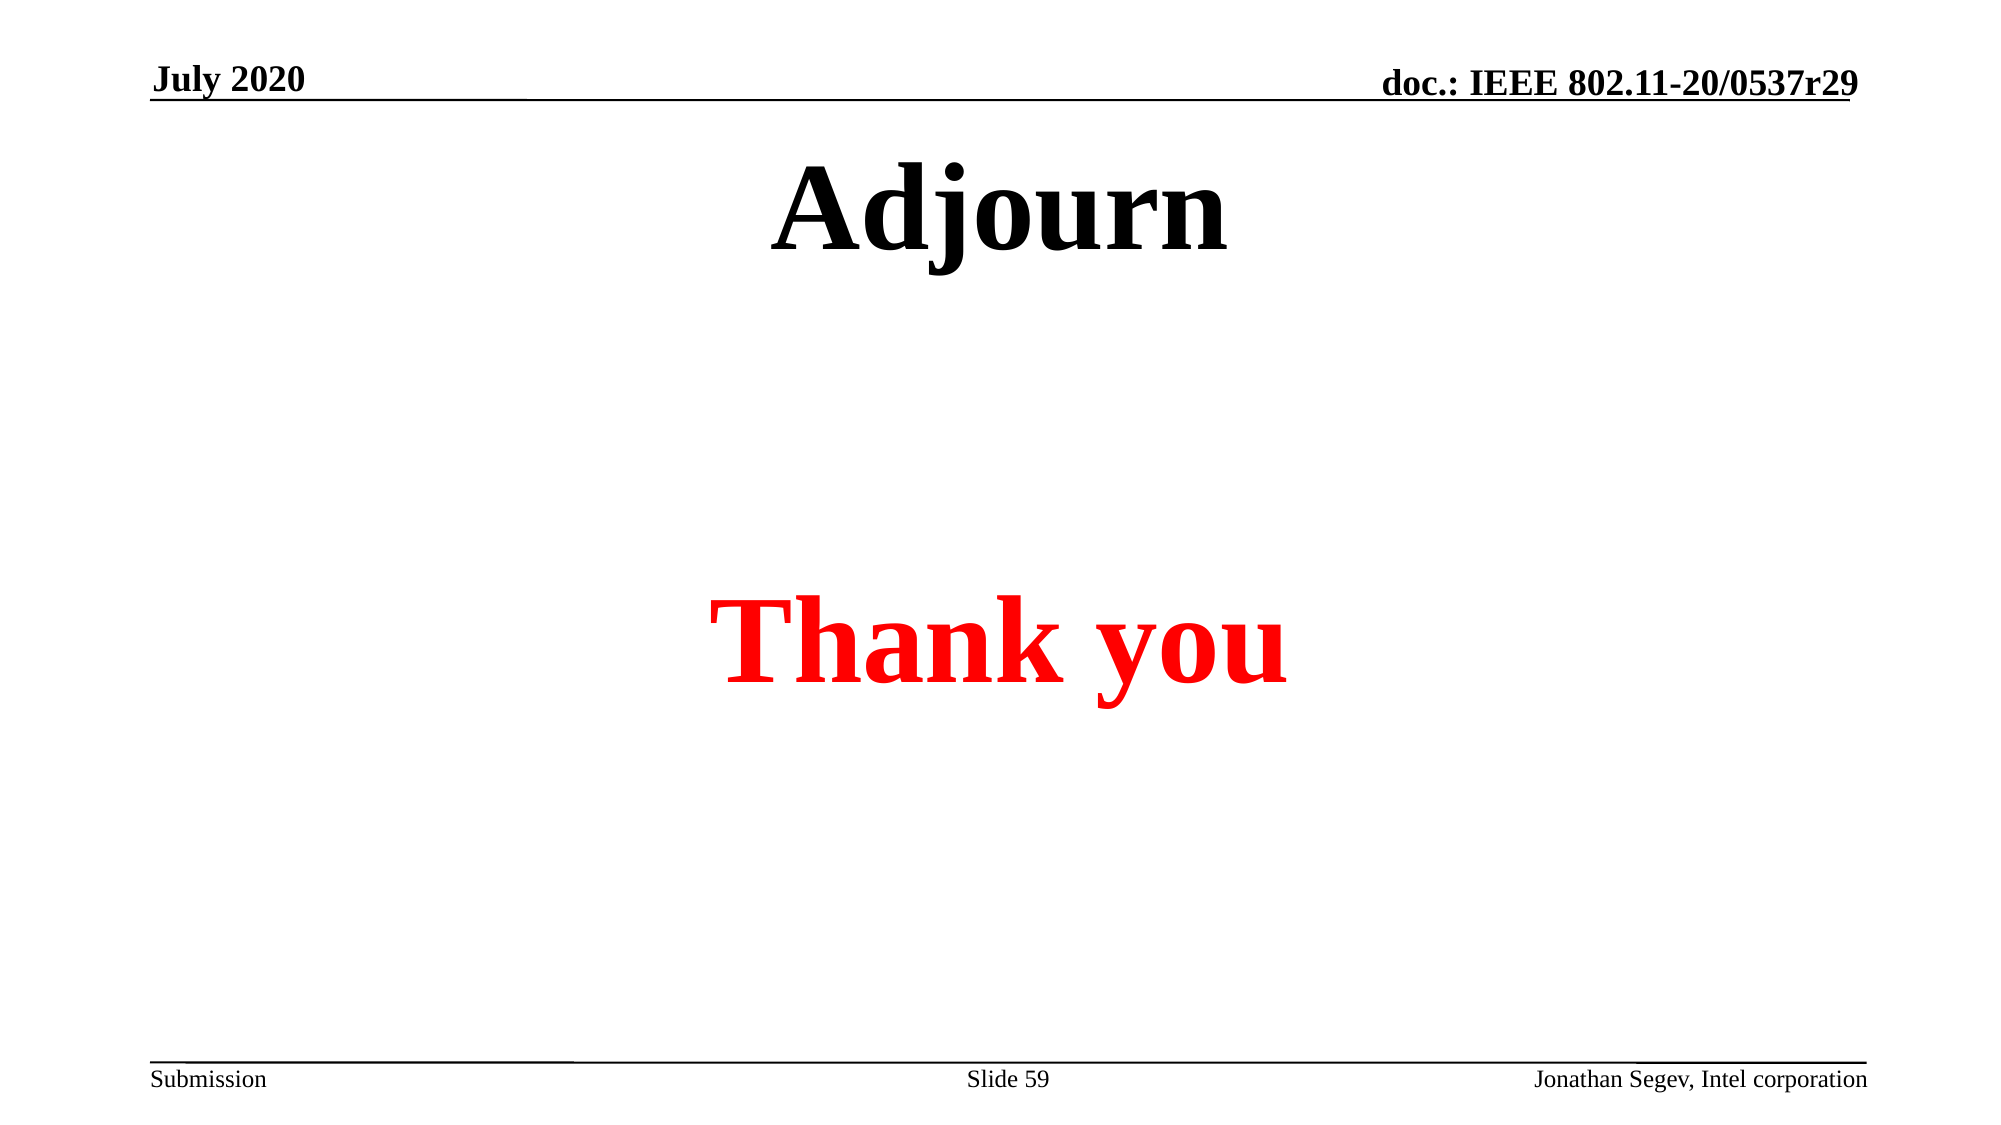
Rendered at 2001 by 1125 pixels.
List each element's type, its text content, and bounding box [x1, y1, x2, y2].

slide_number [152, 54, 563, 100]
title Adjourn [149, 112, 1850, 288]
footer Jonathan Segev, Intel corporation [1171, 1061, 1869, 1093]
slide_number Slide 59 [950, 1061, 1067, 1123]
list Thank you [149, 324, 1850, 1000]
